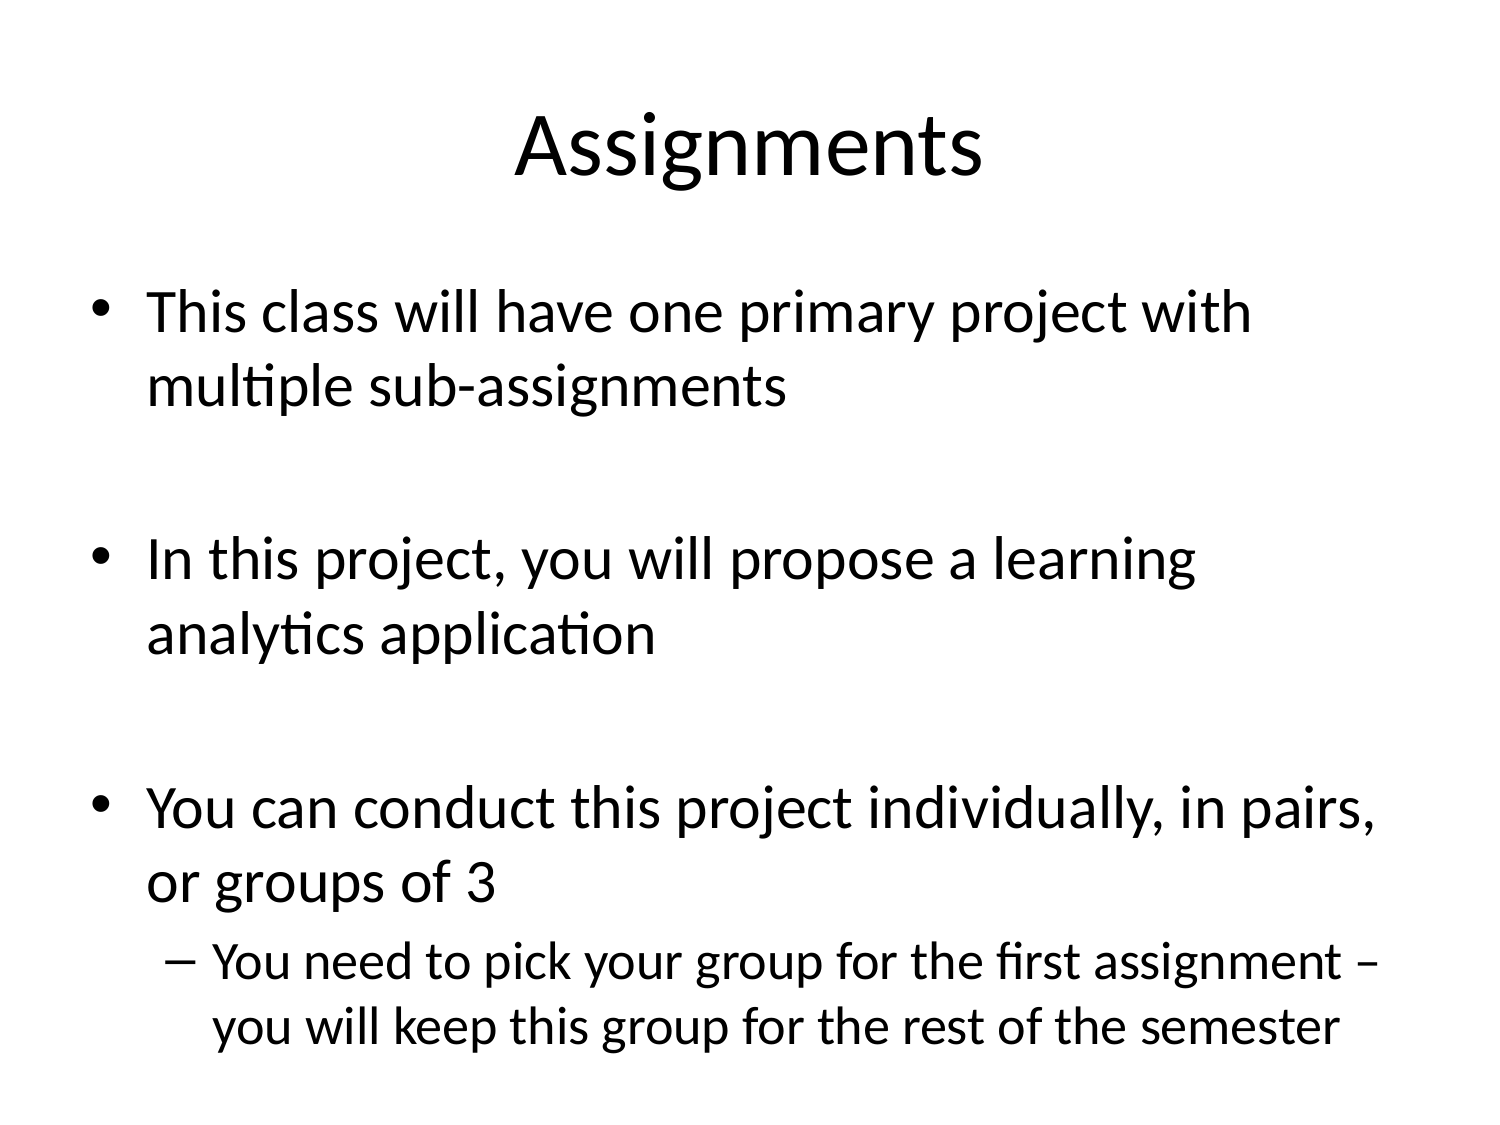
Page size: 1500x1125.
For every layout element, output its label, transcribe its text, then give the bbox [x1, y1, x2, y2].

list This class will have one primary project with multiple sub-assignments In this project, you will propose a learning analytics application You can conduct this project individually, in pairs, or groups of 3 You need to pick your group for the first assignment – you will keep this group for the rest of the semester [75, 262, 1425, 1075]
title Assignments [75, 45, 1425, 233]
